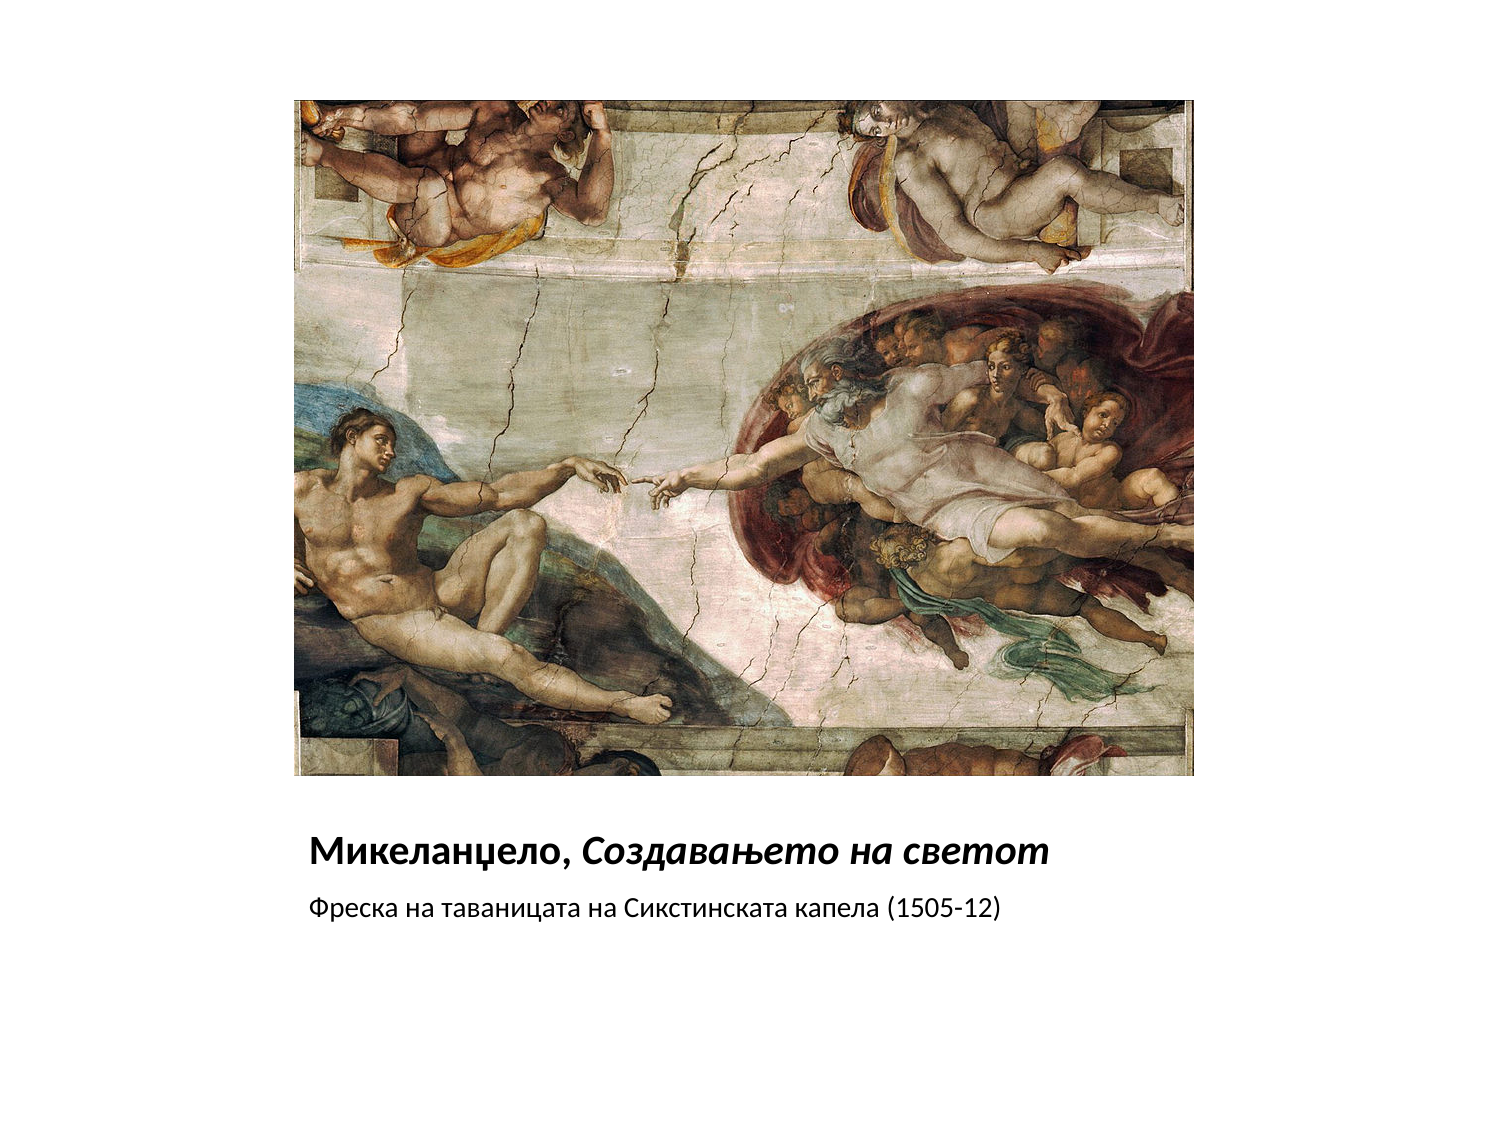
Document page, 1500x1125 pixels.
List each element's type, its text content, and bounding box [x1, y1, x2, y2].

title Микеланџело, Создавањето на светот [294, 787, 1194, 880]
list Фреска на таваницата на Сикстинската капела (1505-12) [294, 880, 1194, 1013]
picture [293, 100, 1195, 776]
